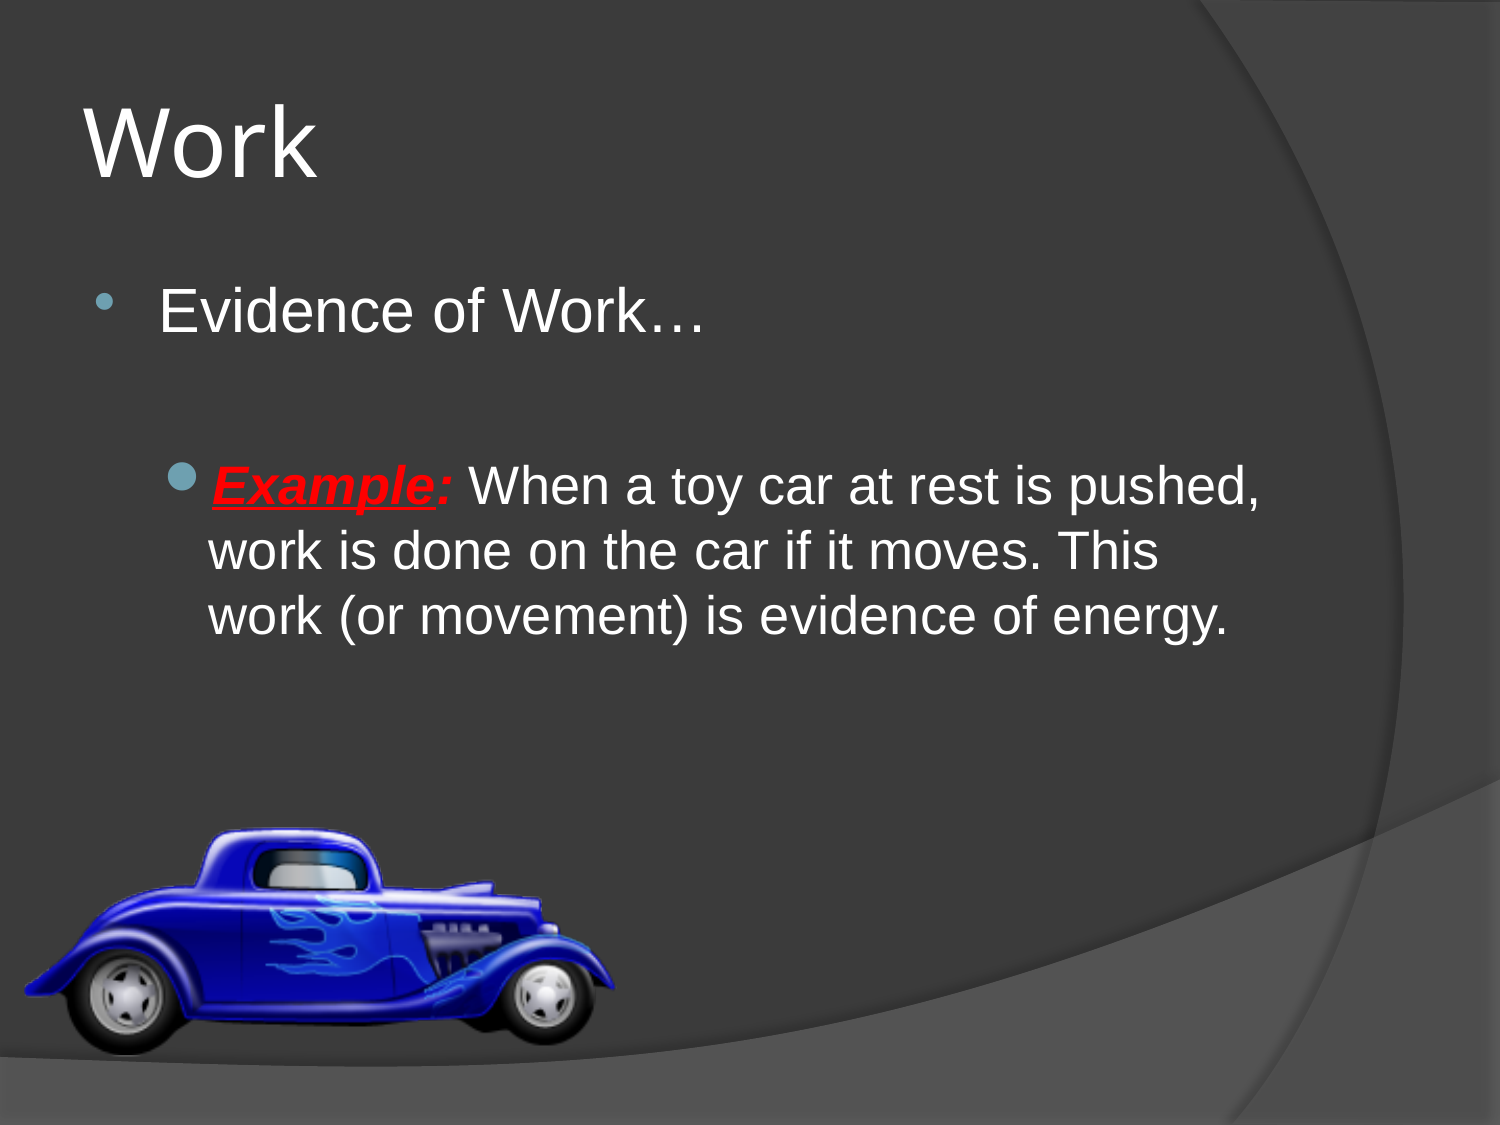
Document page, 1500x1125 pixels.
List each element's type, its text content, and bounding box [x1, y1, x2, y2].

picture [24, 774, 619, 1097]
title Work [75, 45, 1300, 233]
list Evidence of Work… Example: When a toy car at rest is pushed, work is done on the car if it moves. This work (or movement) is evidence of energy. [75, 262, 1300, 1005]
